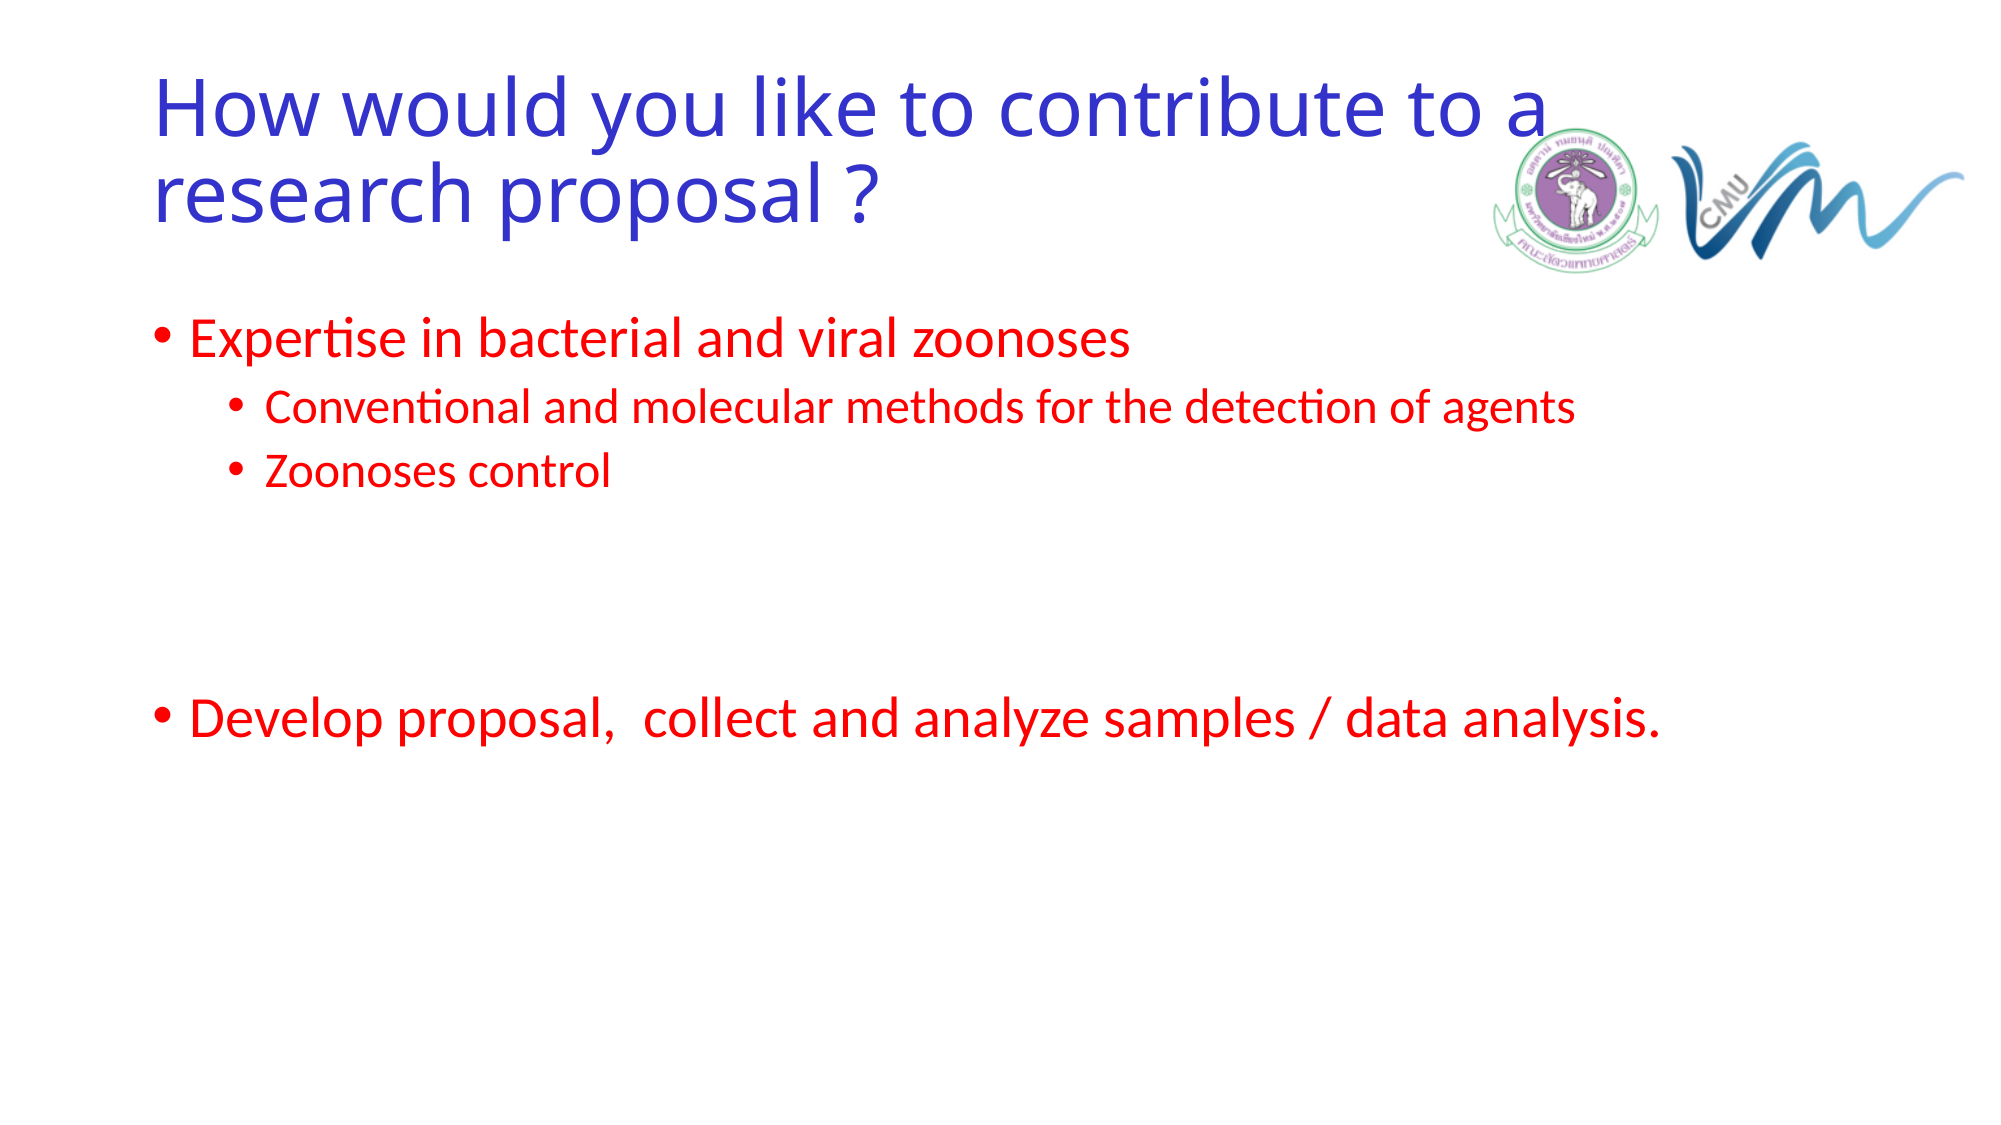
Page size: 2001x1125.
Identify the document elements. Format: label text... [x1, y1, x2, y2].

title How would you like to contribute to a research proposal ? [137, 59, 1610, 248]
picture [1466, 91, 2000, 300]
list Expertise in bacterial and viral zoonoses Conventional and molecular methods for the detection of agents Zoonoses control Develop proposal, collect and analyze samples / data analysis. [137, 299, 1863, 1014]
